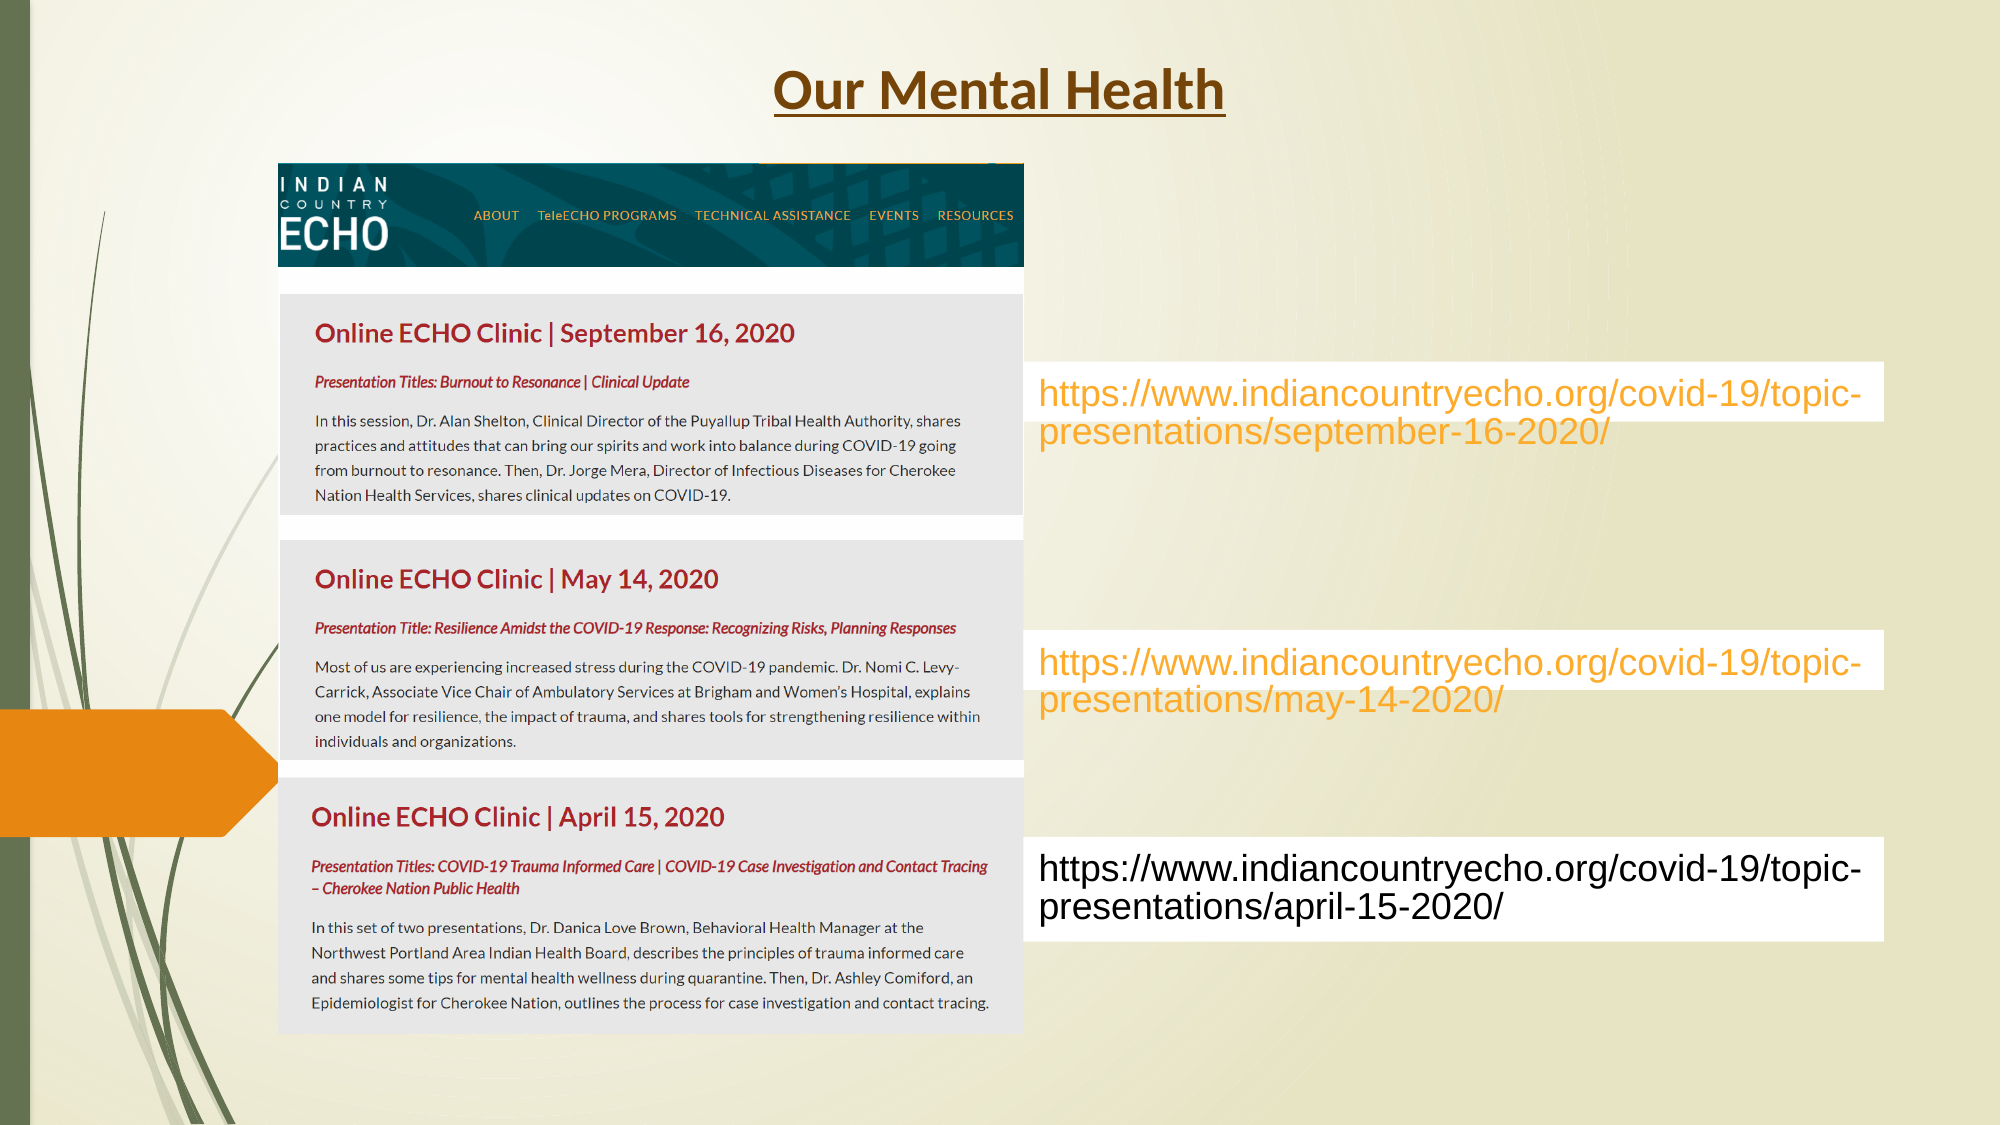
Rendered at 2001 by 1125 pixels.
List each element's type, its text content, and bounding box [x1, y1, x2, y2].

text_box Our Mental Health [744, 33, 1256, 129]
picture [278, 162, 1024, 1034]
text_box https://www.indiancountryecho.org/covid-19/topic-presentations/may-14-2020/ [1029, 629, 1884, 690]
text_box https://www.indiancountryecho.org/covid-19/topic-presentations/september-16-2020/ [1029, 361, 1884, 422]
text_box https://www.indiancountryecho.org/covid-19/topic-presentations/april-15-2020/ [1029, 836, 1884, 942]
